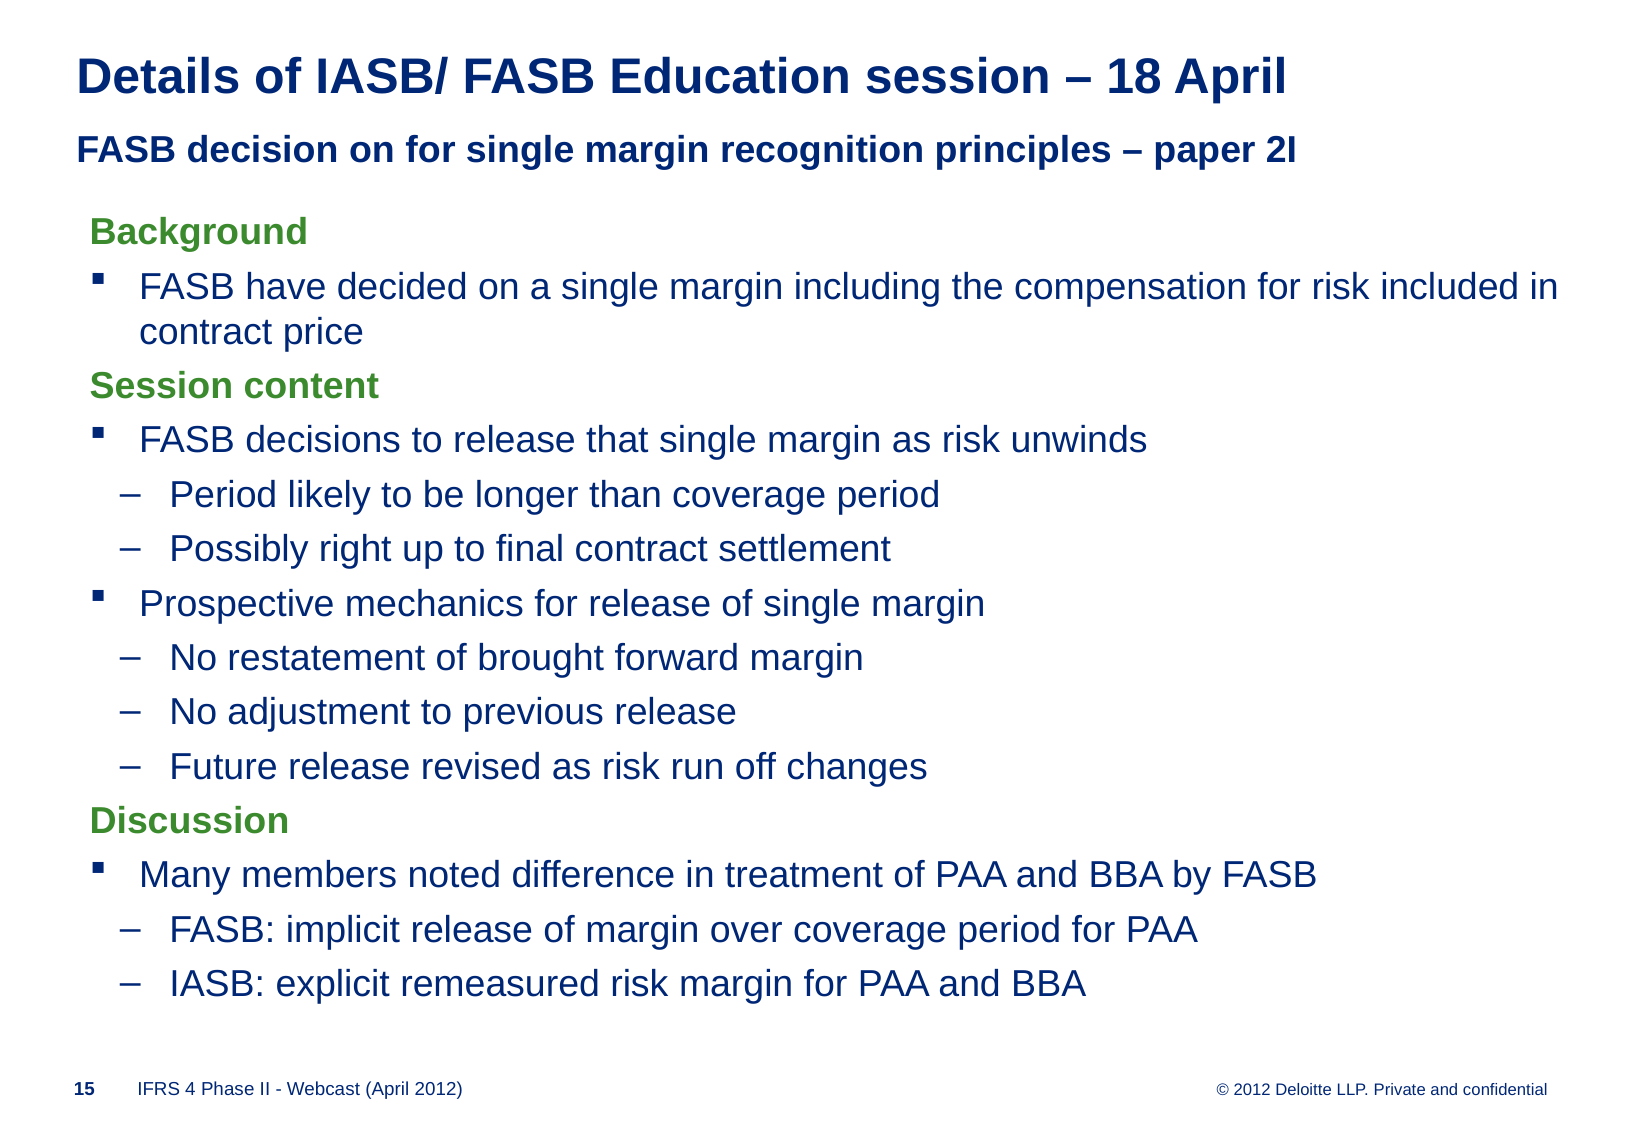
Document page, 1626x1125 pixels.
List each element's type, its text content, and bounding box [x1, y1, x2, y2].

slide_number 14 [73, 1075, 125, 1099]
footer IFRS 4 Phase II - Webcast (April 2012) [137, 1075, 905, 1099]
title Details of IASB/ FASB Education session – 18 April FASB decision on for single margin recognition principles – paper 2I [76, 36, 1574, 201]
list Background FASB have decided on a single margin including the compensation for risk included in contract price Session content FASB decisions to release that single margin as risk unwinds Period likely to be longer than coverage period Possibly right up to final contract settlement Prospective mechanics for release of single margin No restatement of brought forward margin No adjustment to previous release Future release revised as risk run off changes Discussion Many members noted difference in treatment of PAA and BBA by FASB FASB: implicit release of margin over coverage period for PAA IASB: explicit remeasured risk margin for PAA and BBA [88, 206, 1587, 976]
